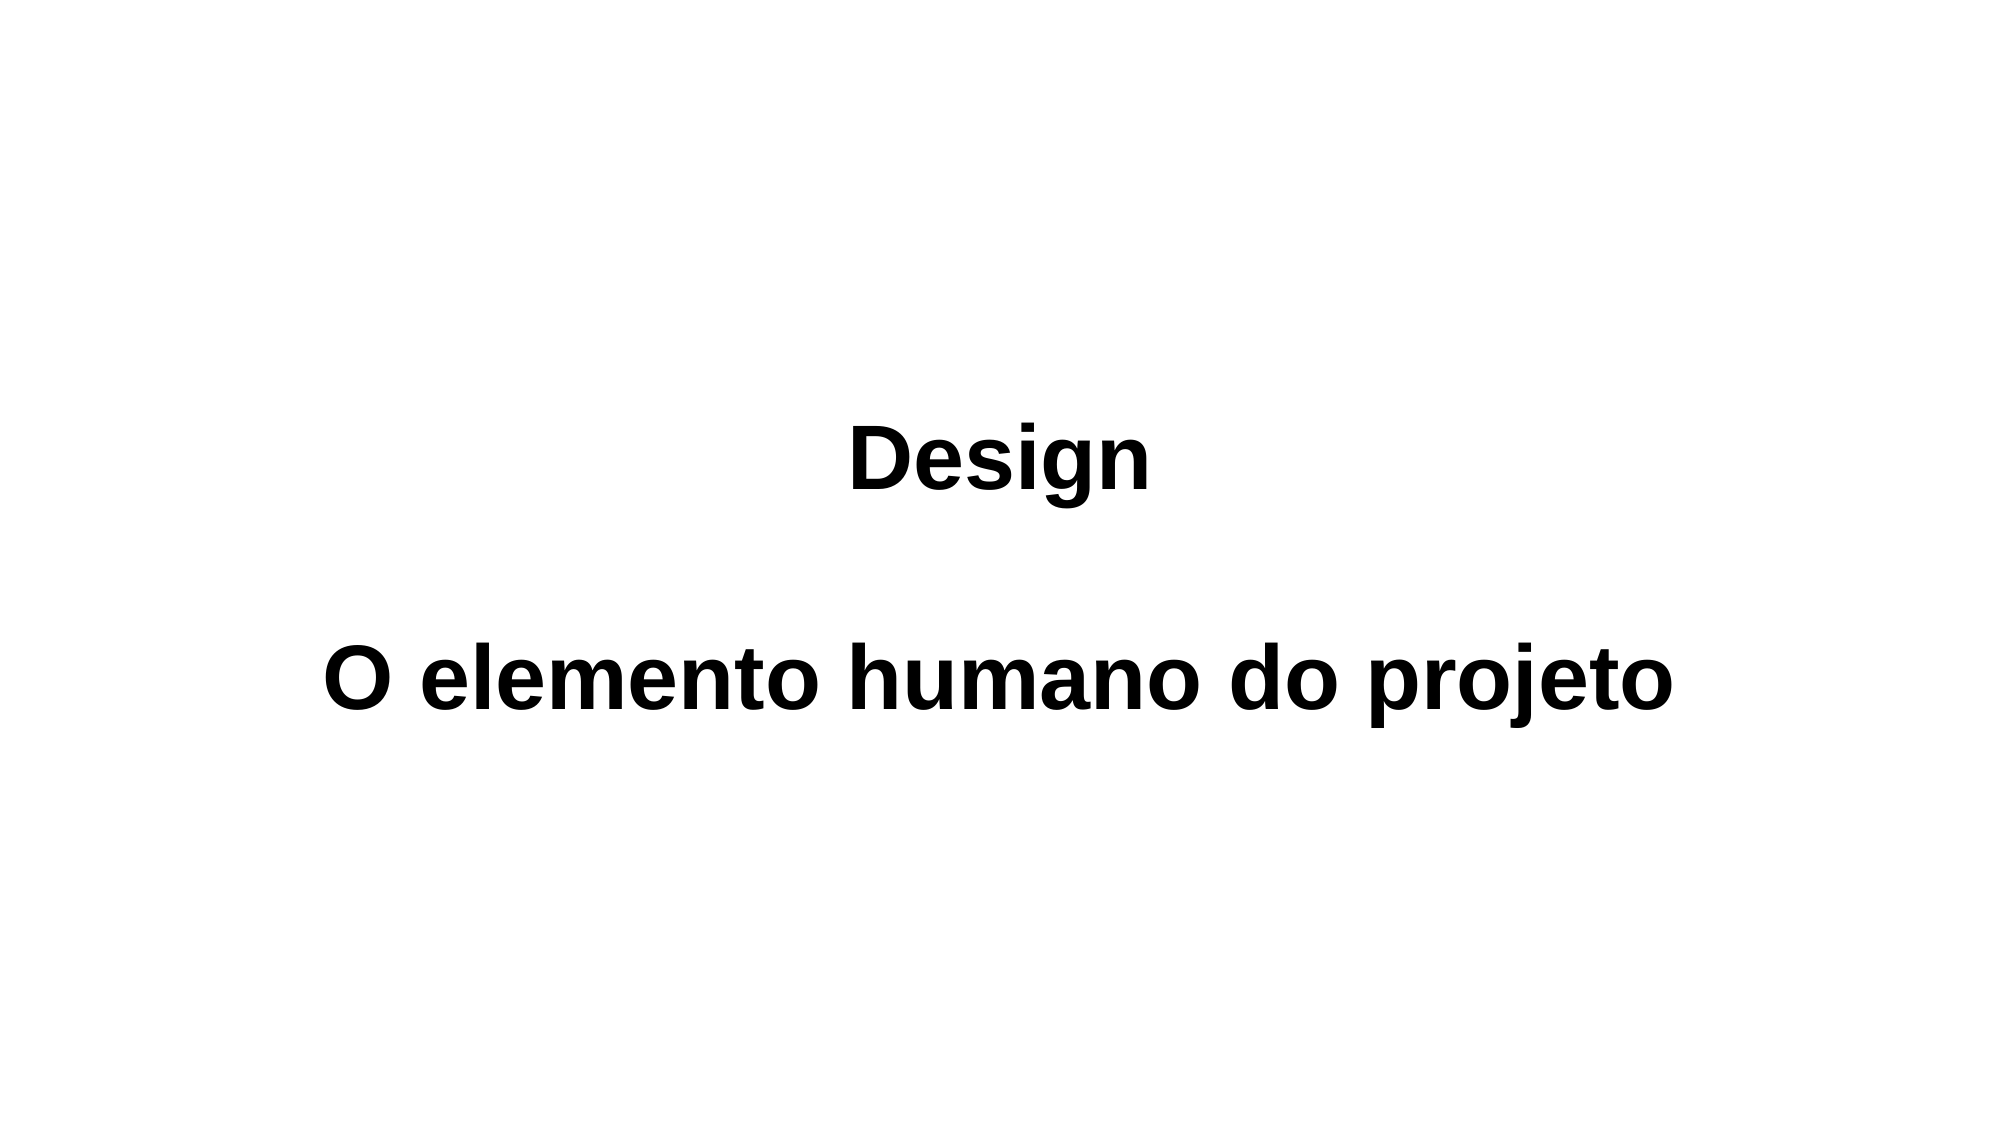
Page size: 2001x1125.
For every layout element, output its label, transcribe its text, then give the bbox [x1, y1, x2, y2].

title Design O elemento humano do projeto [137, 363, 1863, 762]
